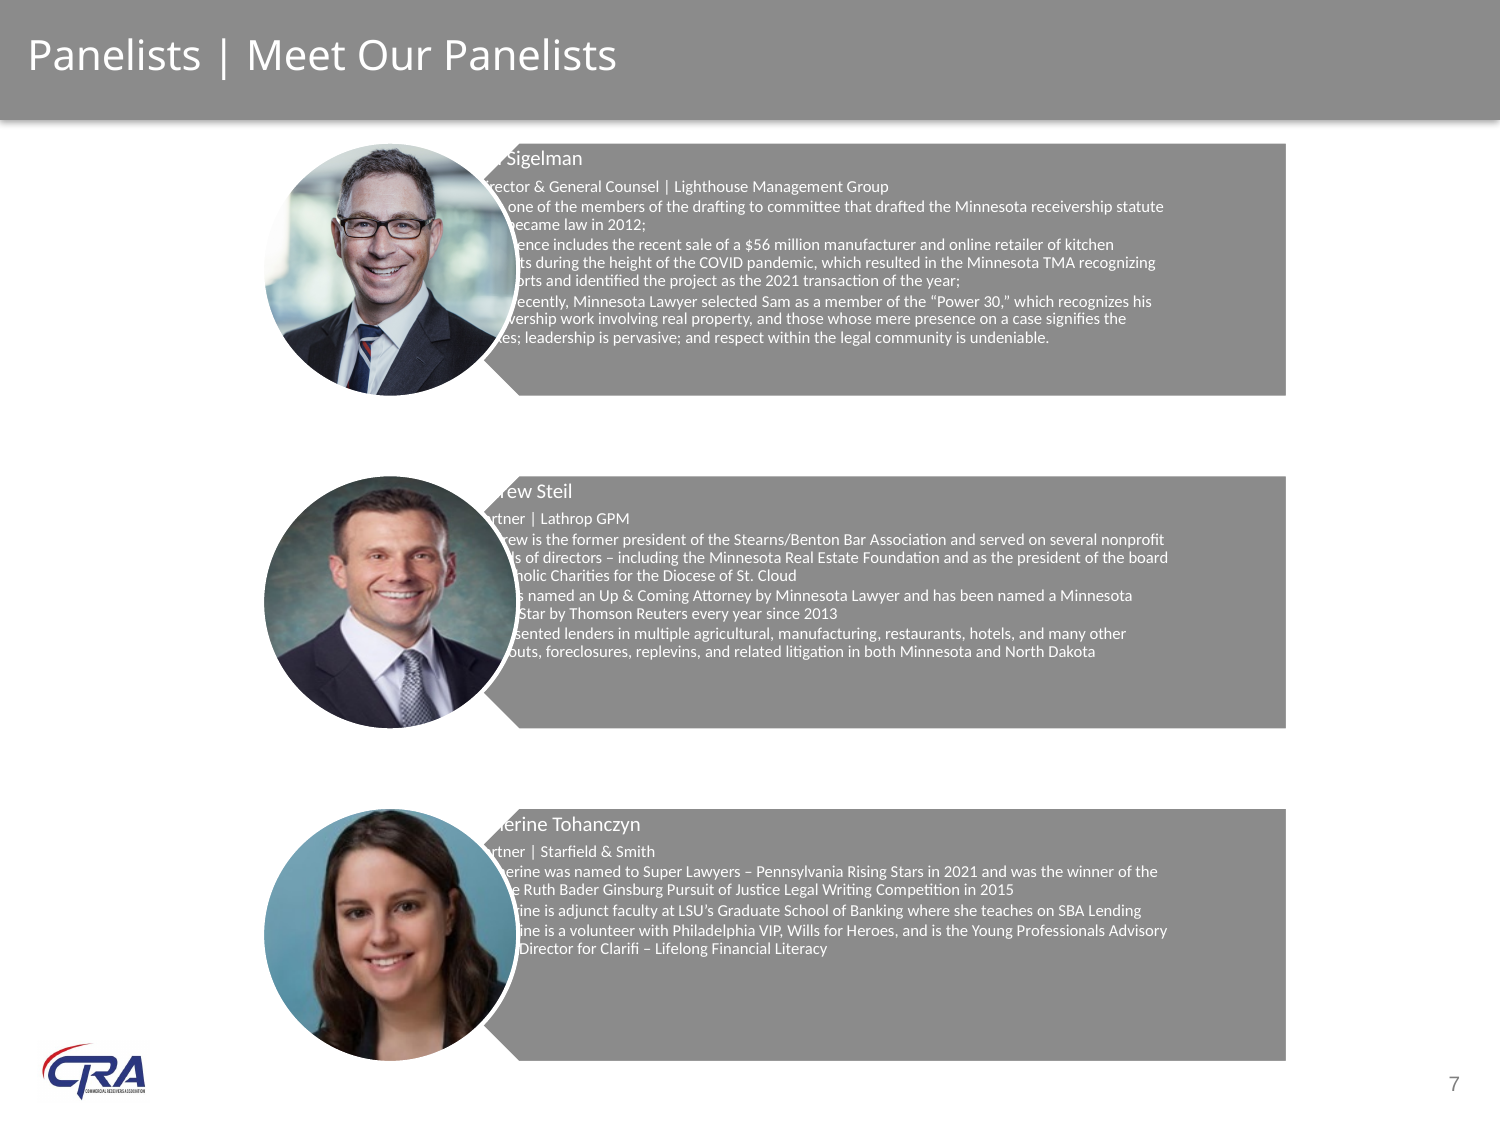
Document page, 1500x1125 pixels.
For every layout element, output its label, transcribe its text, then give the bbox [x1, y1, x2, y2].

text_box 7 [1404, 1063, 1475, 1104]
picture [37, 1040, 151, 1104]
text_box Panelists | Meet Our Panelists [12, 21, 1225, 261]
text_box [99, 140, 1451, 1064]
text_box [0, 0, 1500, 121]
